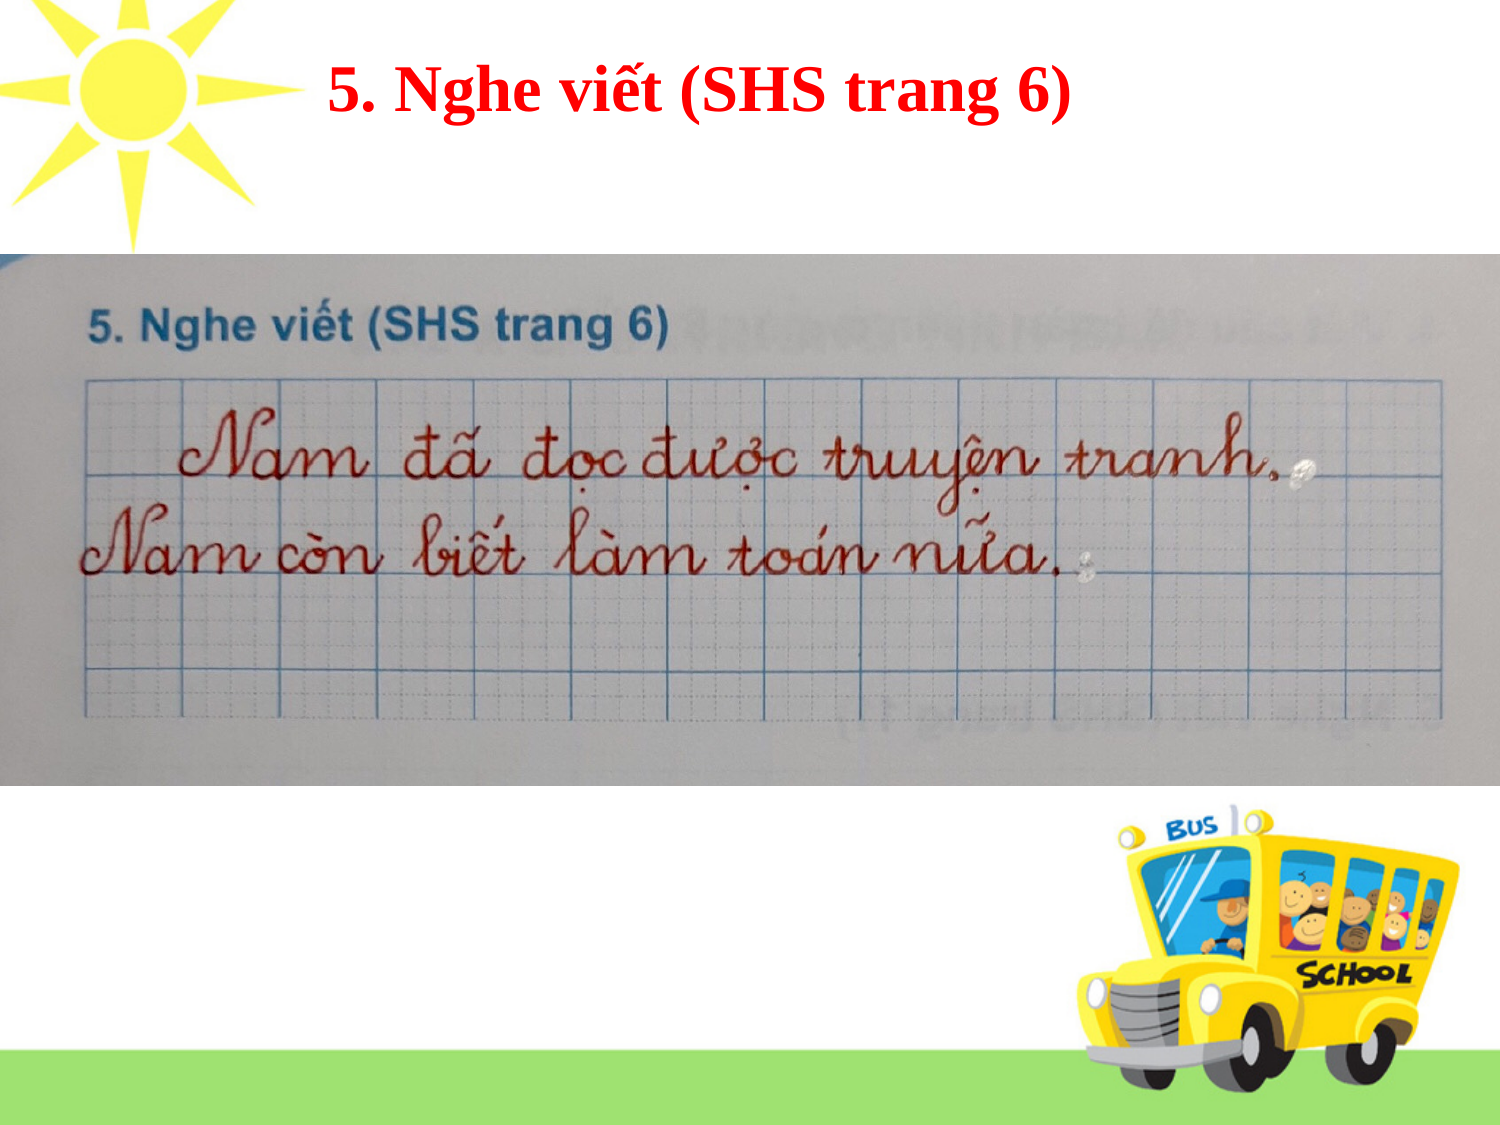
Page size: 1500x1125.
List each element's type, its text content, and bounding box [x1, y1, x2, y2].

text_box 5. Nghe viết (SHS trang 6) [312, 37, 1500, 133]
picture [0, 0, 1500, 1125]
